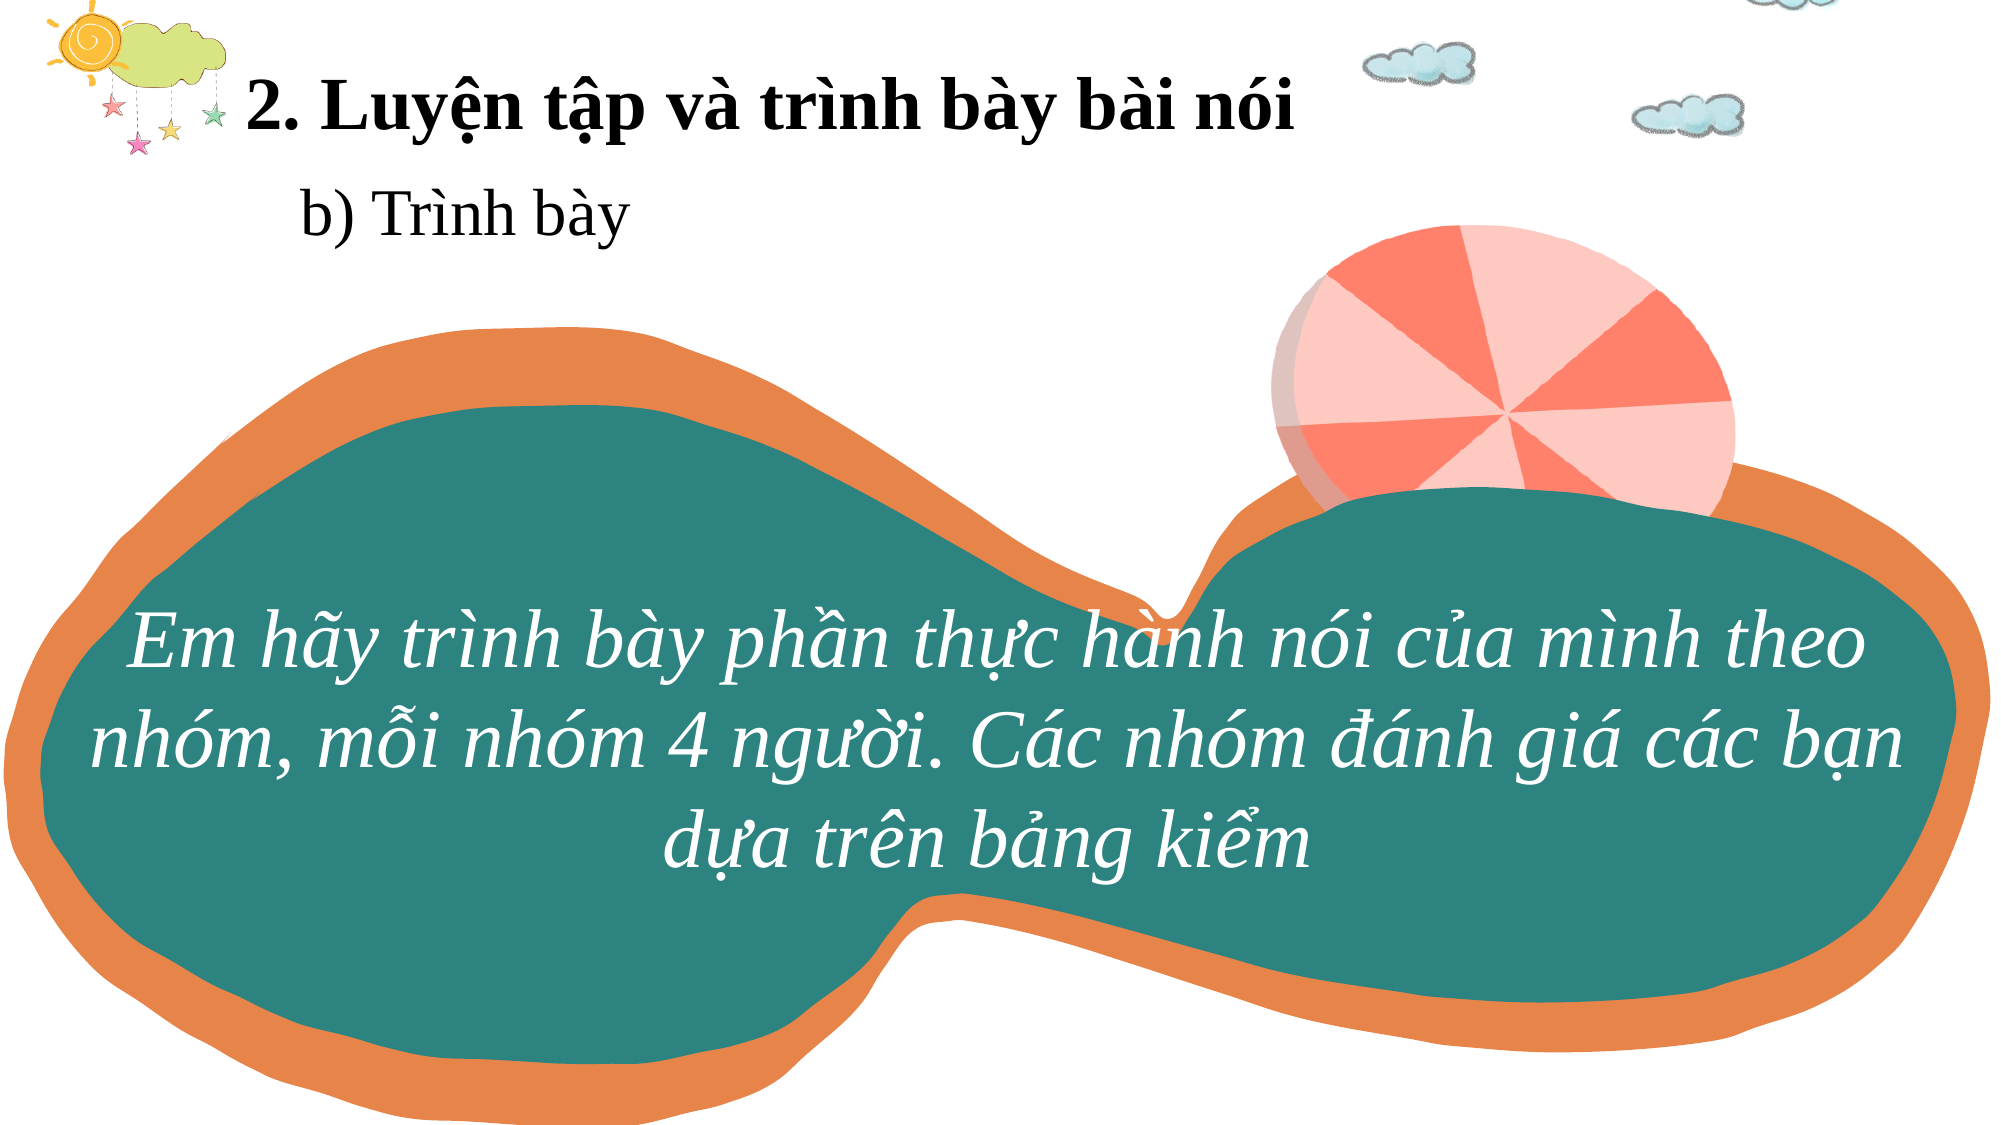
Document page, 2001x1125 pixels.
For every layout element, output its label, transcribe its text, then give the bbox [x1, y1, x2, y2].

text_box [2, 326, 1992, 1125]
picture [1200, 155, 1809, 560]
text_box 2. Luyện tập và trình bày bài nói [253, 46, 1319, 152]
picture [1318, 0, 1957, 166]
picture [46, 0, 253, 155]
text_box b) Trình bày [285, 161, 648, 257]
text_box Em hãy trình bày phần thực hành nói của mình theo nhóm, mỗi nhóm 4 người. Các nhóm đánh giá các bạn dựa trên bảng kiểm [39, 404, 1958, 1066]
